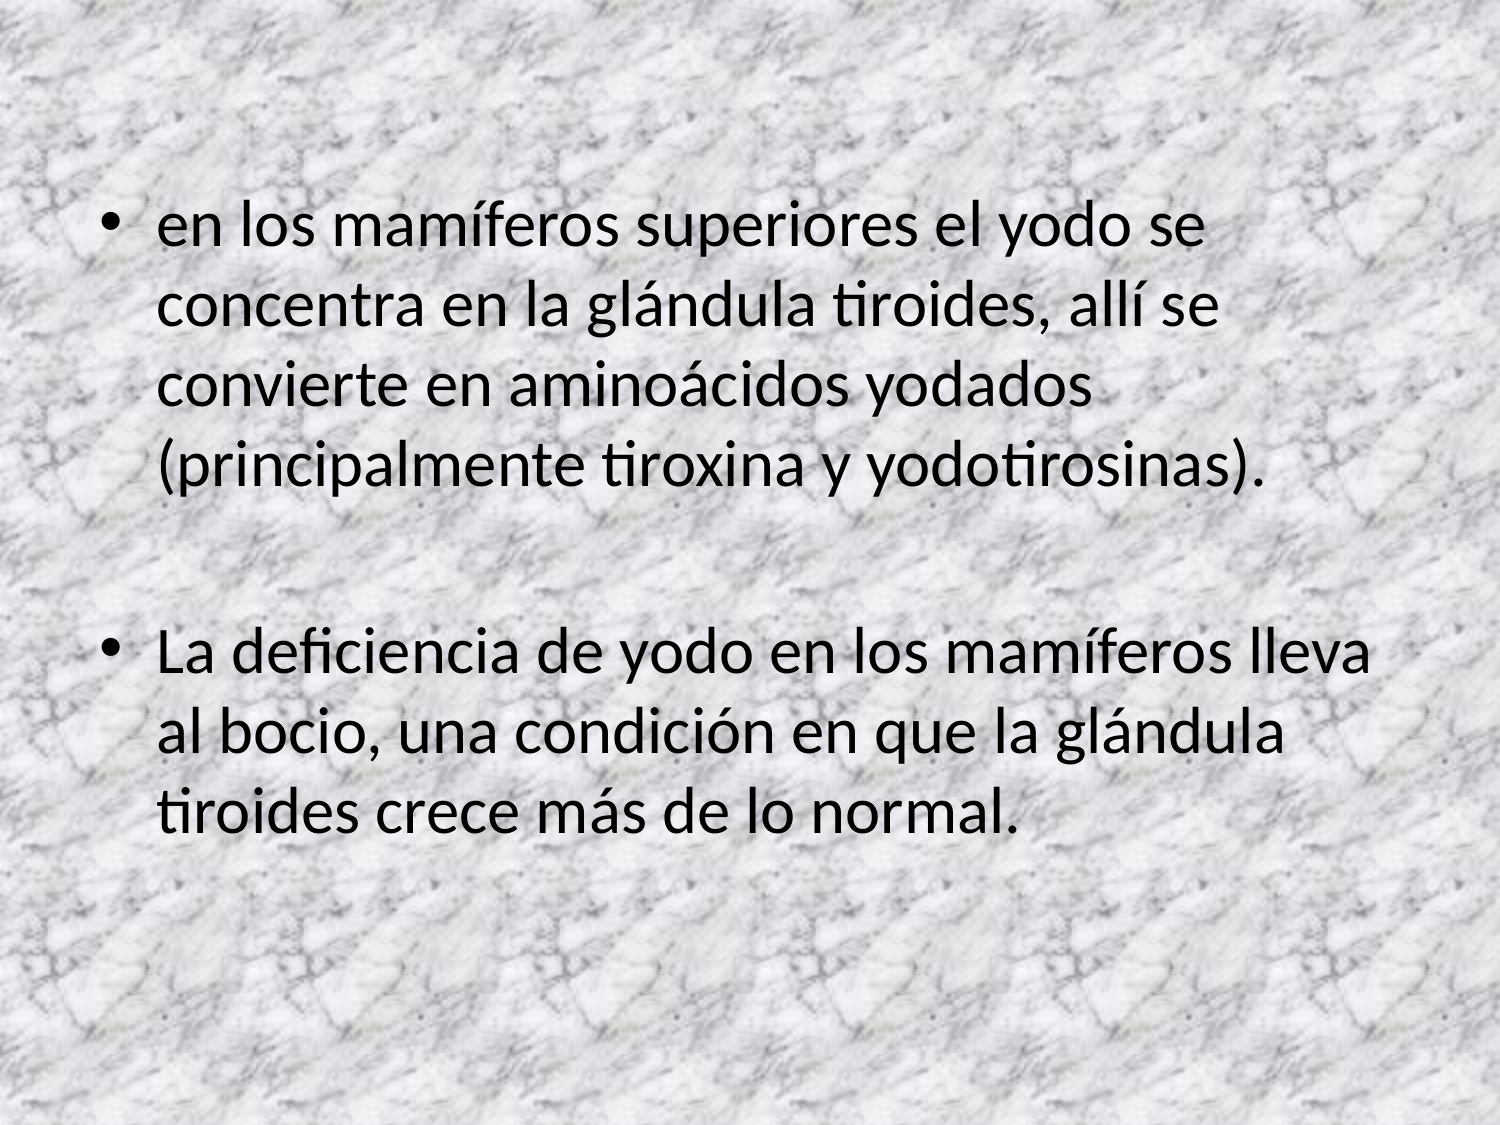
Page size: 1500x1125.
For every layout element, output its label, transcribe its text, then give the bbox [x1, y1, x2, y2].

picture [0, 0, 1500, 1125]
list en los mamíferos superiores el yodo se concentra en la glándula tiroides, allí se convierte en aminoácidos yodados (principalmente tiroxina y yodotirosinas). La deficiencia de yodo en los mamíferos lleva al bocio, una condición en que la glándula tiroides crece más de lo normal. [85, 172, 1436, 916]
